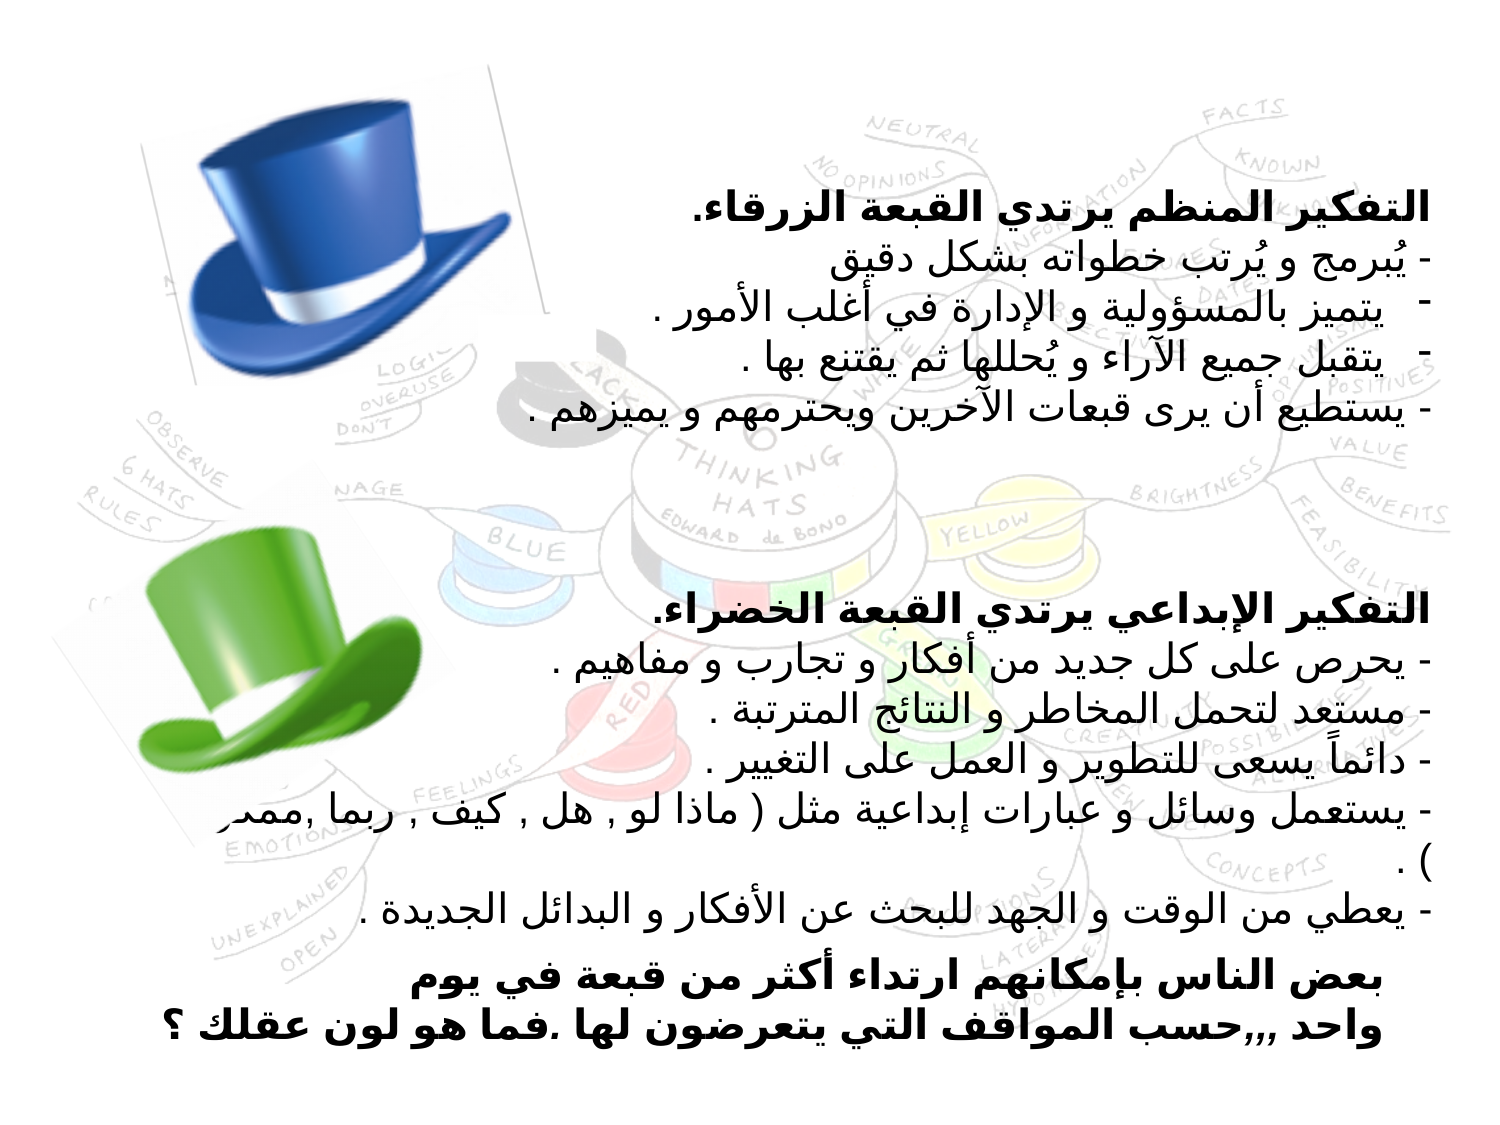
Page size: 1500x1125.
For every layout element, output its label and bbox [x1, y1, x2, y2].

picture [35, 64, 1483, 1071]
text_box [148, 100, 597, 433]
